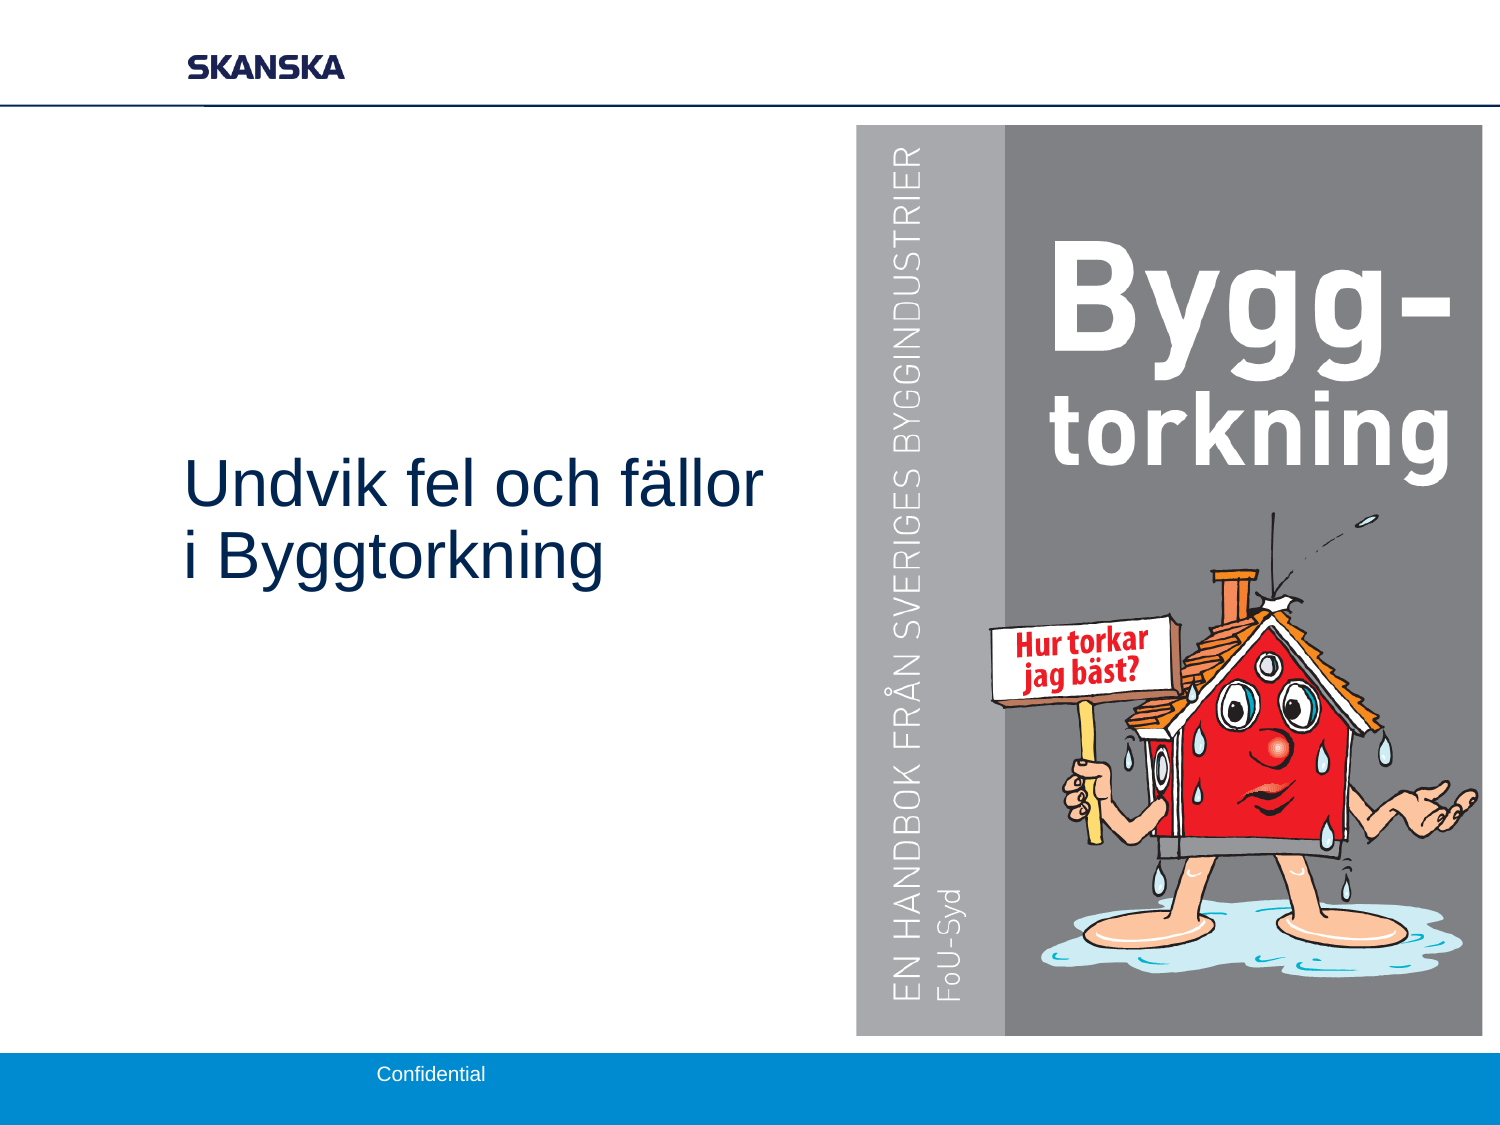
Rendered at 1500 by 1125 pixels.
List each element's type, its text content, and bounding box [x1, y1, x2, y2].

title Undvik fel och fällor i Byggtorkning [176, 441, 850, 603]
picture [856, 125, 1483, 1037]
picture [188, 55, 345, 79]
